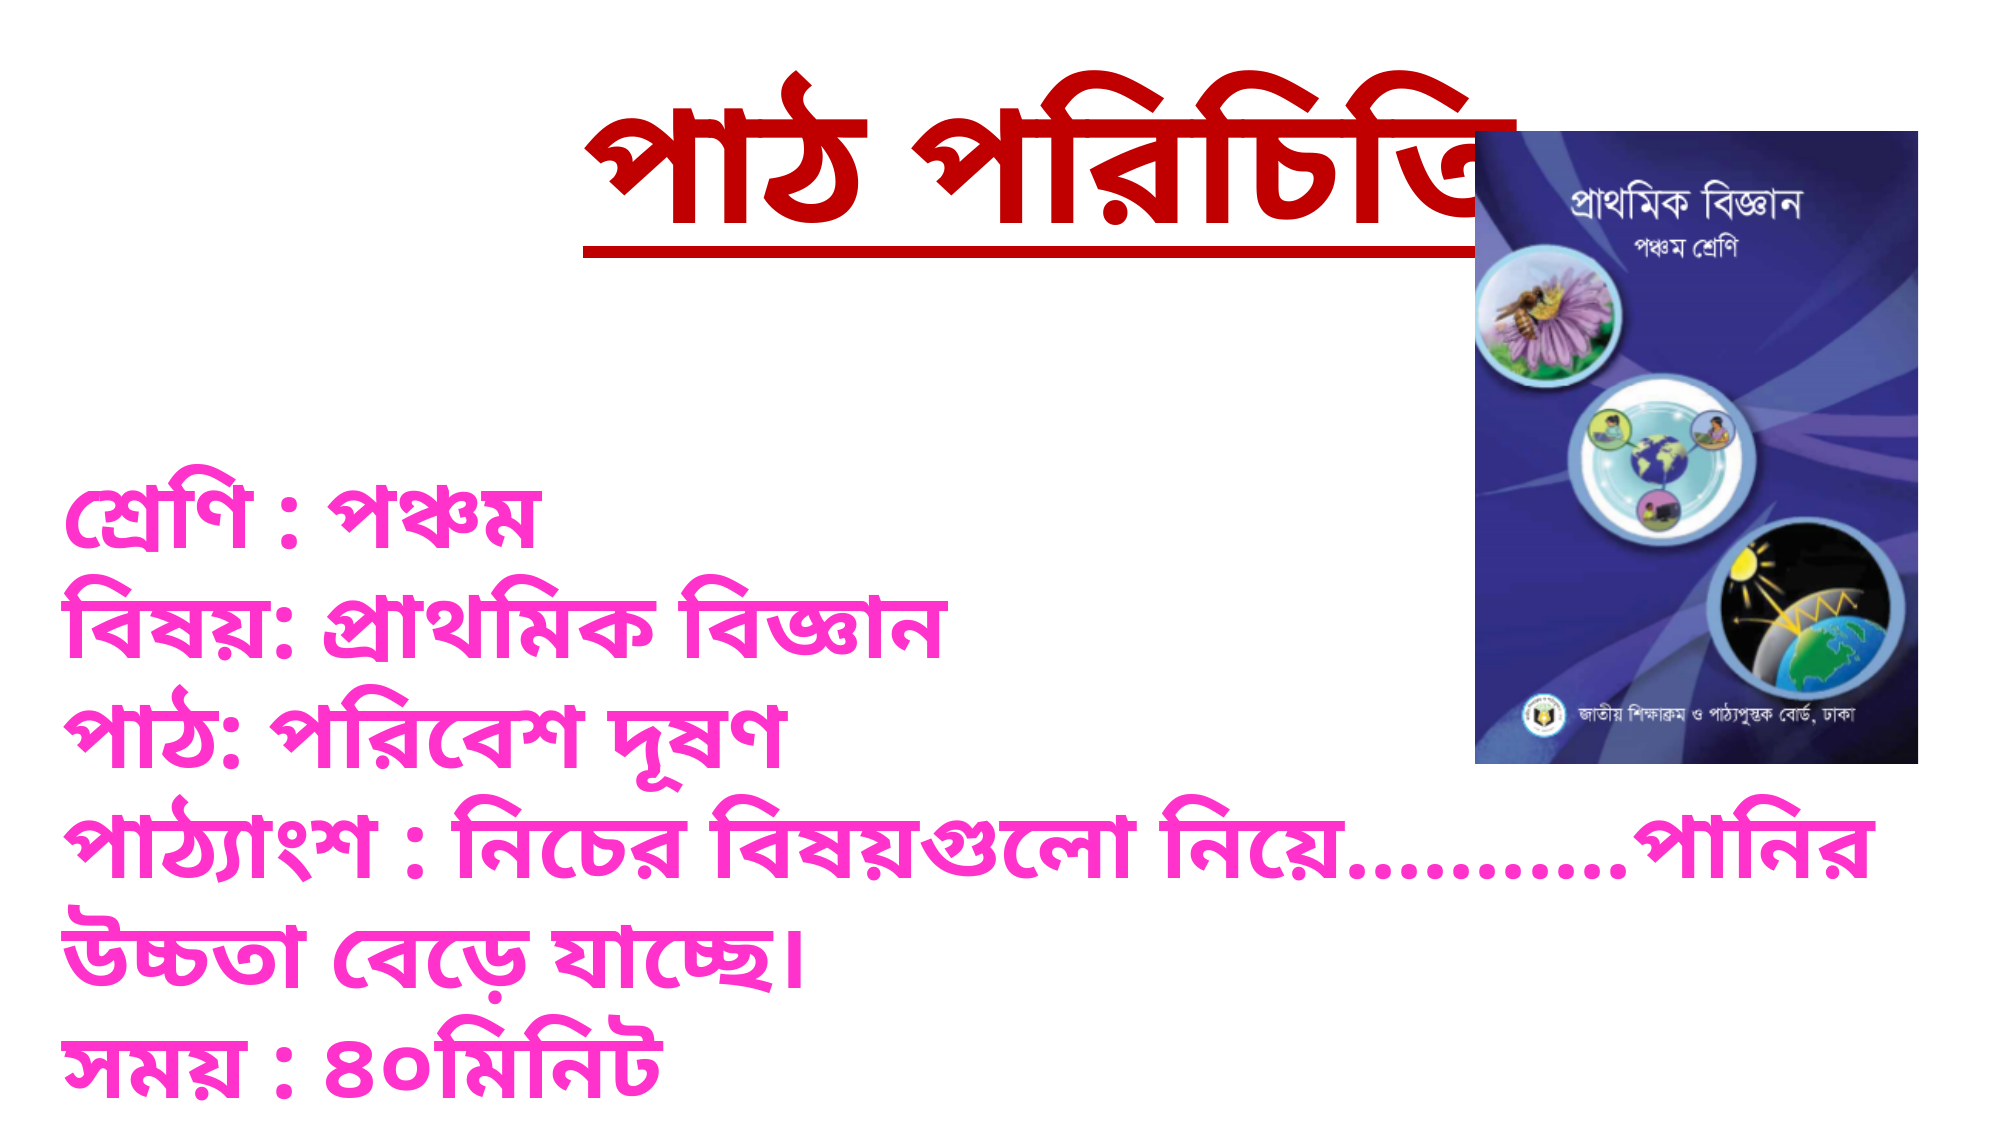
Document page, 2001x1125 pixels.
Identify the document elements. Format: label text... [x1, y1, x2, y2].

picture [1474, 131, 1919, 764]
text_box পাঠ পরিচিতি শ্রেণি : পঞ্চম বিষয়: প্রাথমিক বিজ্ঞান পাঠ: পরিবেশ দূষণ পাঠ্যাংশ : নিচের বিষয়গুলো নিয়ে...........পানির উচ্চতা বেড়ে যাচ্ছে। সময় : ৪০মিনিট [47, 49, 2000, 1125]
